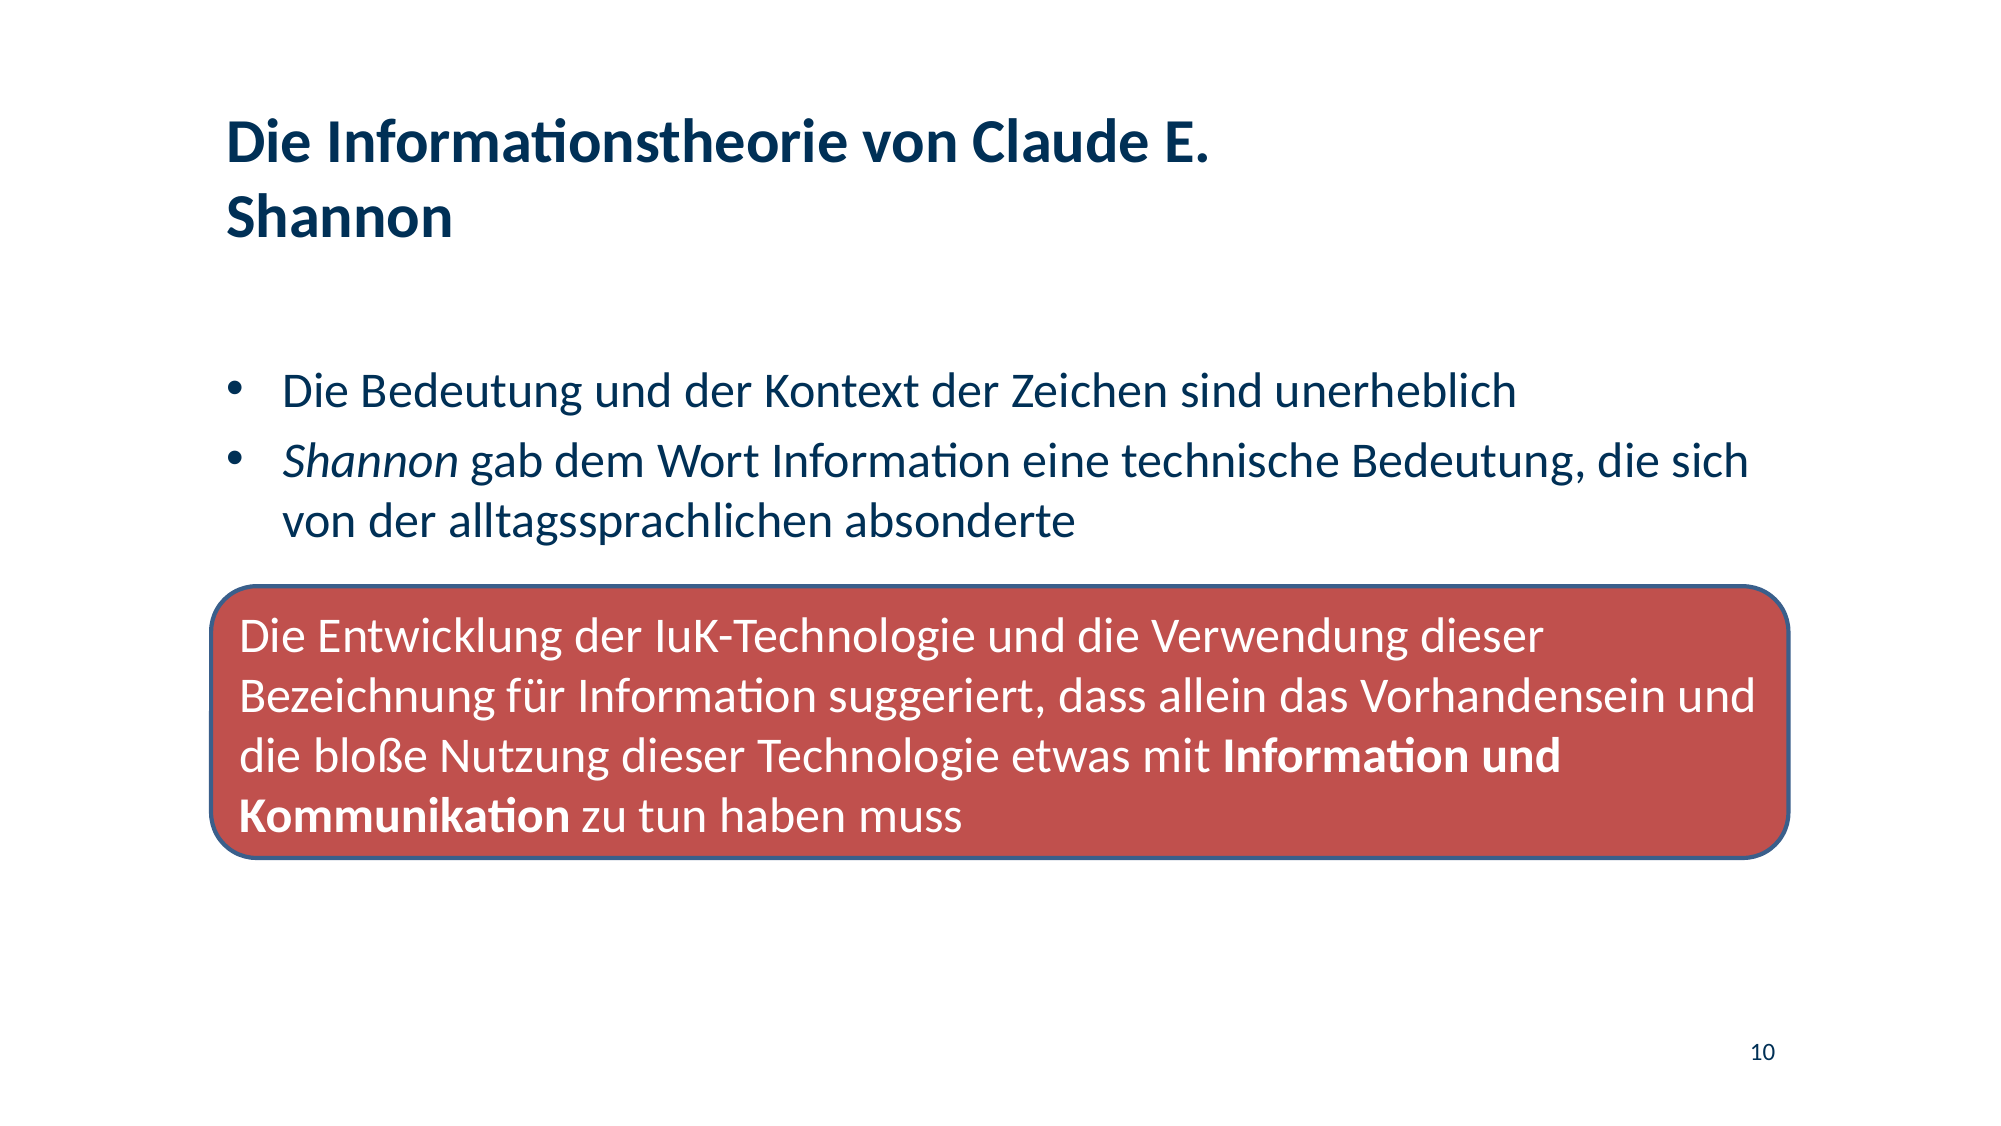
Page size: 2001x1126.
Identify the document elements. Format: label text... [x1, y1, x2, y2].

slide_number 10 [1544, 1035, 1776, 1066]
list Die Bedeutung und der Kontext der Zeichen sind unerheblich Shannon gab dem Wort Information eine technische Bedeutung, die sich von der alltagssprachlichen absonderte [226, 357, 1774, 587]
title Die Informationstheorie von Claude E. Shannon [226, 100, 1286, 306]
text_box Die Entwicklung der IuK-Technologie und die Verwendung dieser Bezeichnung für Information suggeriert, dass allein das Vorhandensein und die bloße Nutzung dieser Technologie etwas mit Information und Kommunikation zu tun haben muss [208, 584, 1791, 861]
